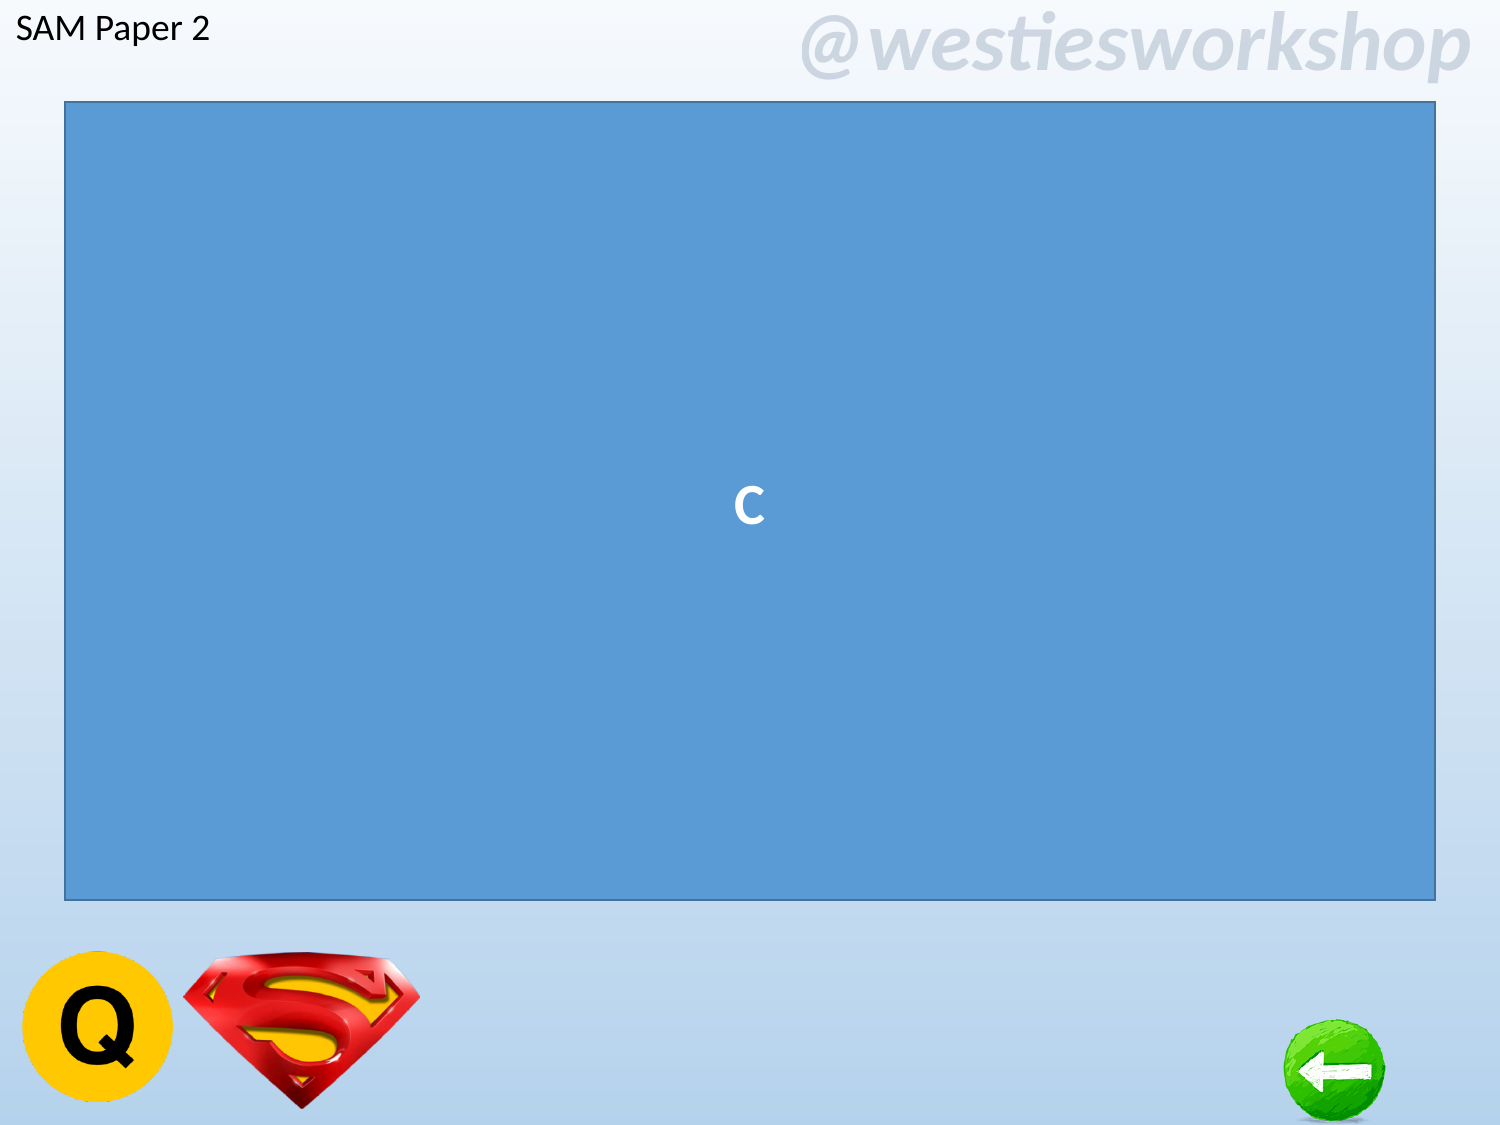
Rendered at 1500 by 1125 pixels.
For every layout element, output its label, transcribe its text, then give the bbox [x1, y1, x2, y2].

picture [64, 101, 1436, 900]
picture [0, 928, 420, 1125]
picture [1281, 1019, 1387, 1125]
text_box SAM Paper 2 [1, 0, 226, 56]
